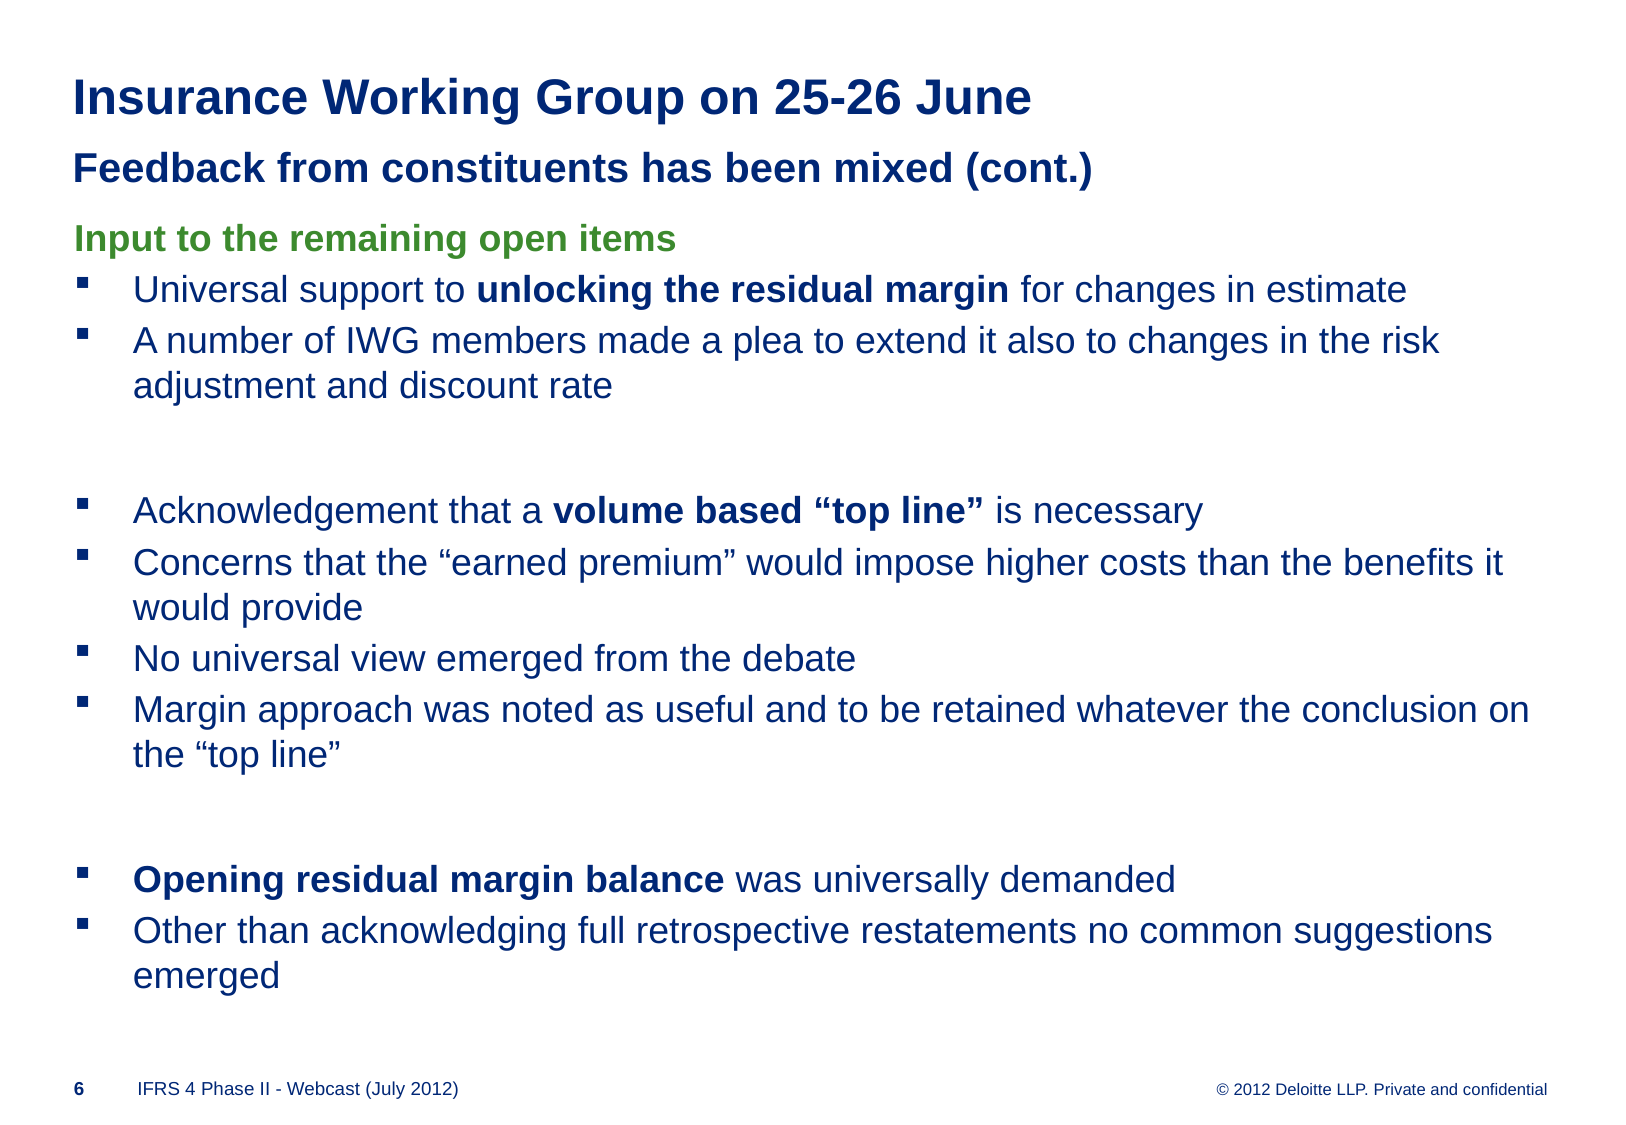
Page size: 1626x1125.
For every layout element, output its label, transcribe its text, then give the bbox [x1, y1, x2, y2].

footer IFRS 4 Phase II - Webcast (July 2012) [137, 1075, 905, 1099]
list Input to the remaining open items Universal support to unlocking the residual margin for changes in estimate A number of IWG members made a plea to extend it also to changes in the risk adjustment and discount rate Acknowledgement that a volume based “top line” is necessary Concerns that the “earned premium” would impose higher costs than the benefits it would provide No universal view emerged from the debate Margin approach was noted as useful and to be retained whatever the conclusion on the “top line” Opening residual margin balance was universally demanded Other than acknowledging full retrospective restatements no common suggestions emerged [73, 213, 1571, 958]
slide_number 5 [73, 1075, 125, 1099]
title Insurance Working Group on 25-26 June Feedback from constituents has been mixed (cont.) [72, 57, 1570, 208]
